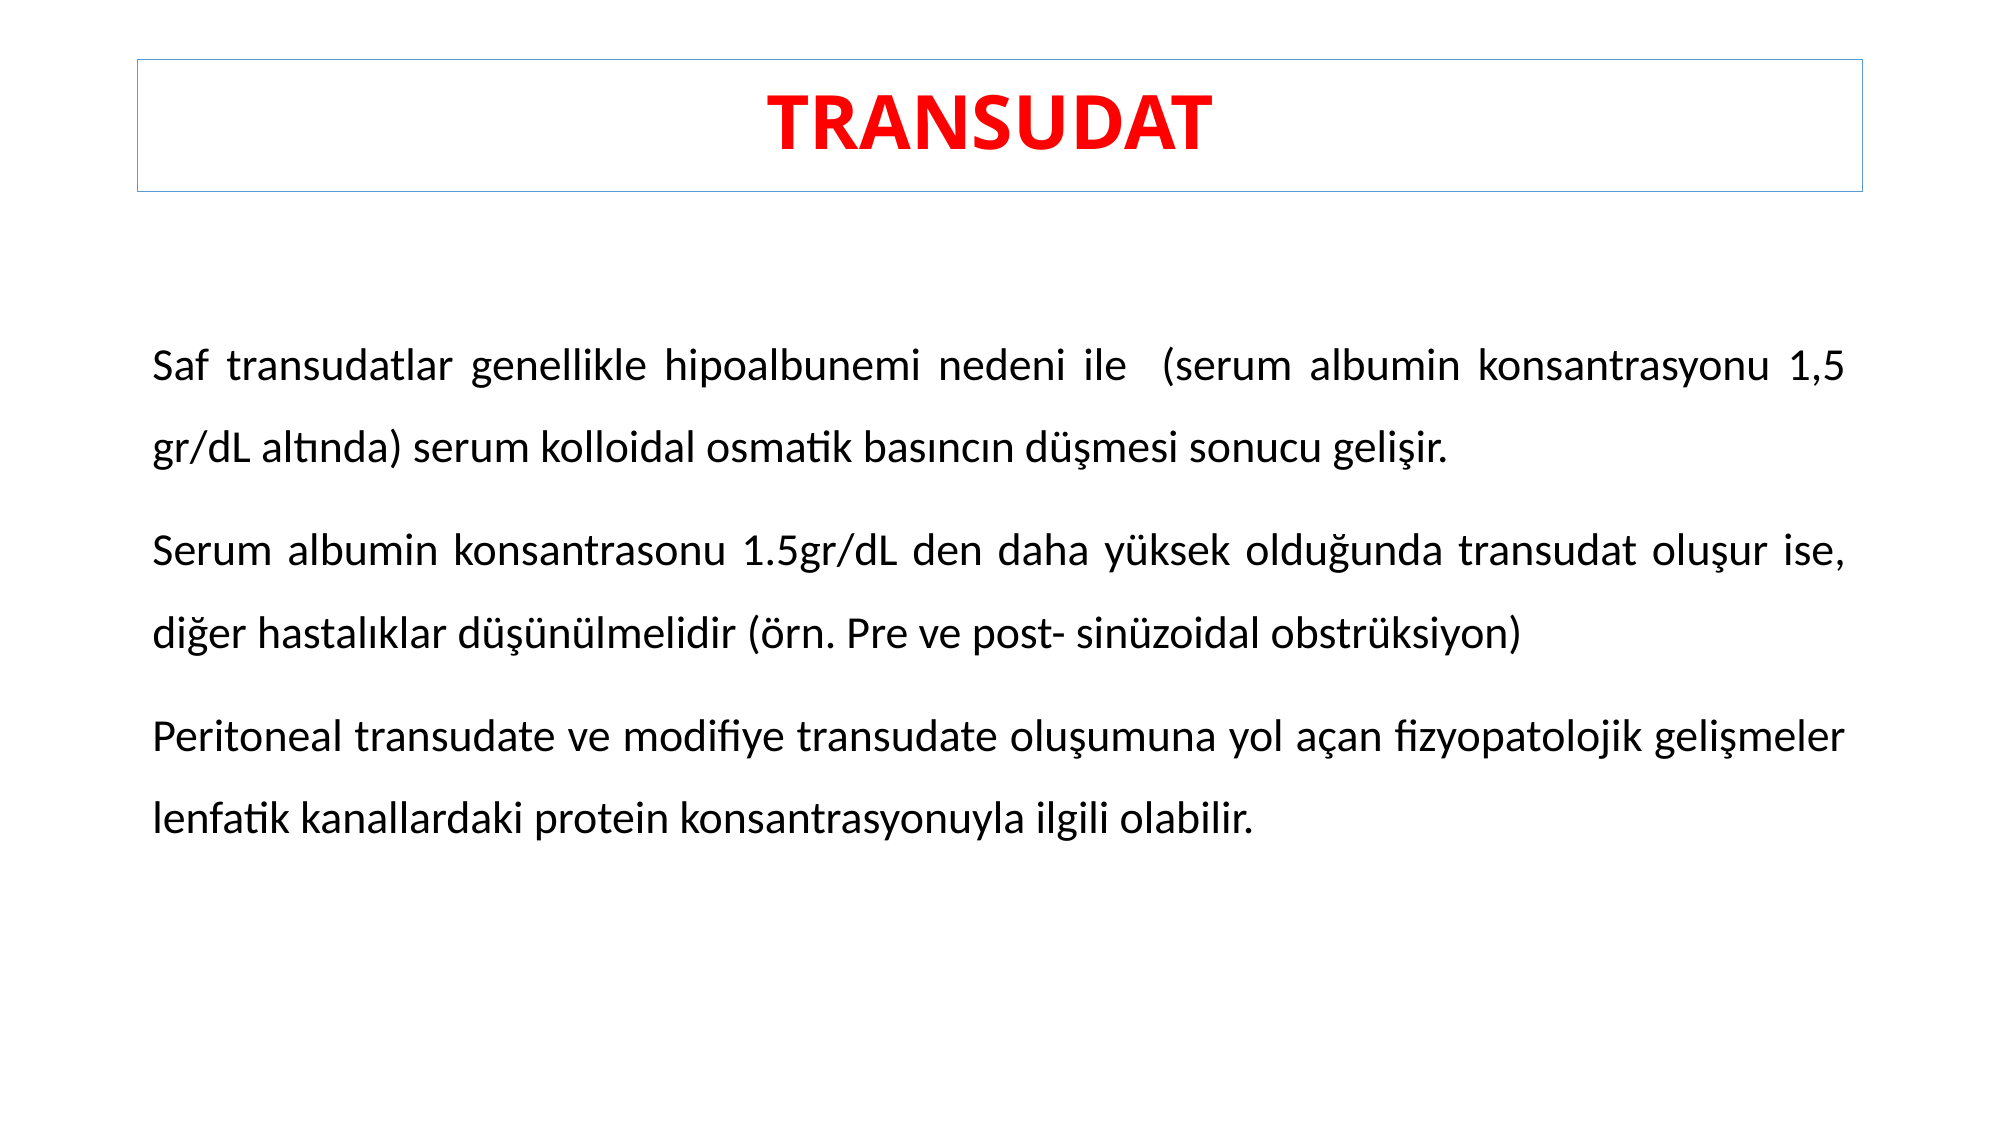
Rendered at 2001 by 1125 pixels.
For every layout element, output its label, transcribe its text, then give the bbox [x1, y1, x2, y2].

title TRANSUDAT [137, 59, 1863, 192]
list Saf transudatlar genellikle hipoalbunemi nedeni ile (serum albumin konsantrasyonu 1,5 gr/dL altında) serum kolloidal osmatik basıncın düşmesi sonucu gelişir. Serum albumin konsantrasonu 1.5gr/dL den daha yüksek olduğunda transudat oluşur ise, diğer hastalıklar düşünülmelidir (örn. Pre ve post- sinüzoidal obstrüksiyon) Peritoneal transudate ve modifiye transudate oluşumuna yol açan fizyopatolojik gelişmeler lenfatik kanallardaki protein konsantrasyonuyla ilgili olabilir. [137, 299, 1863, 1014]
